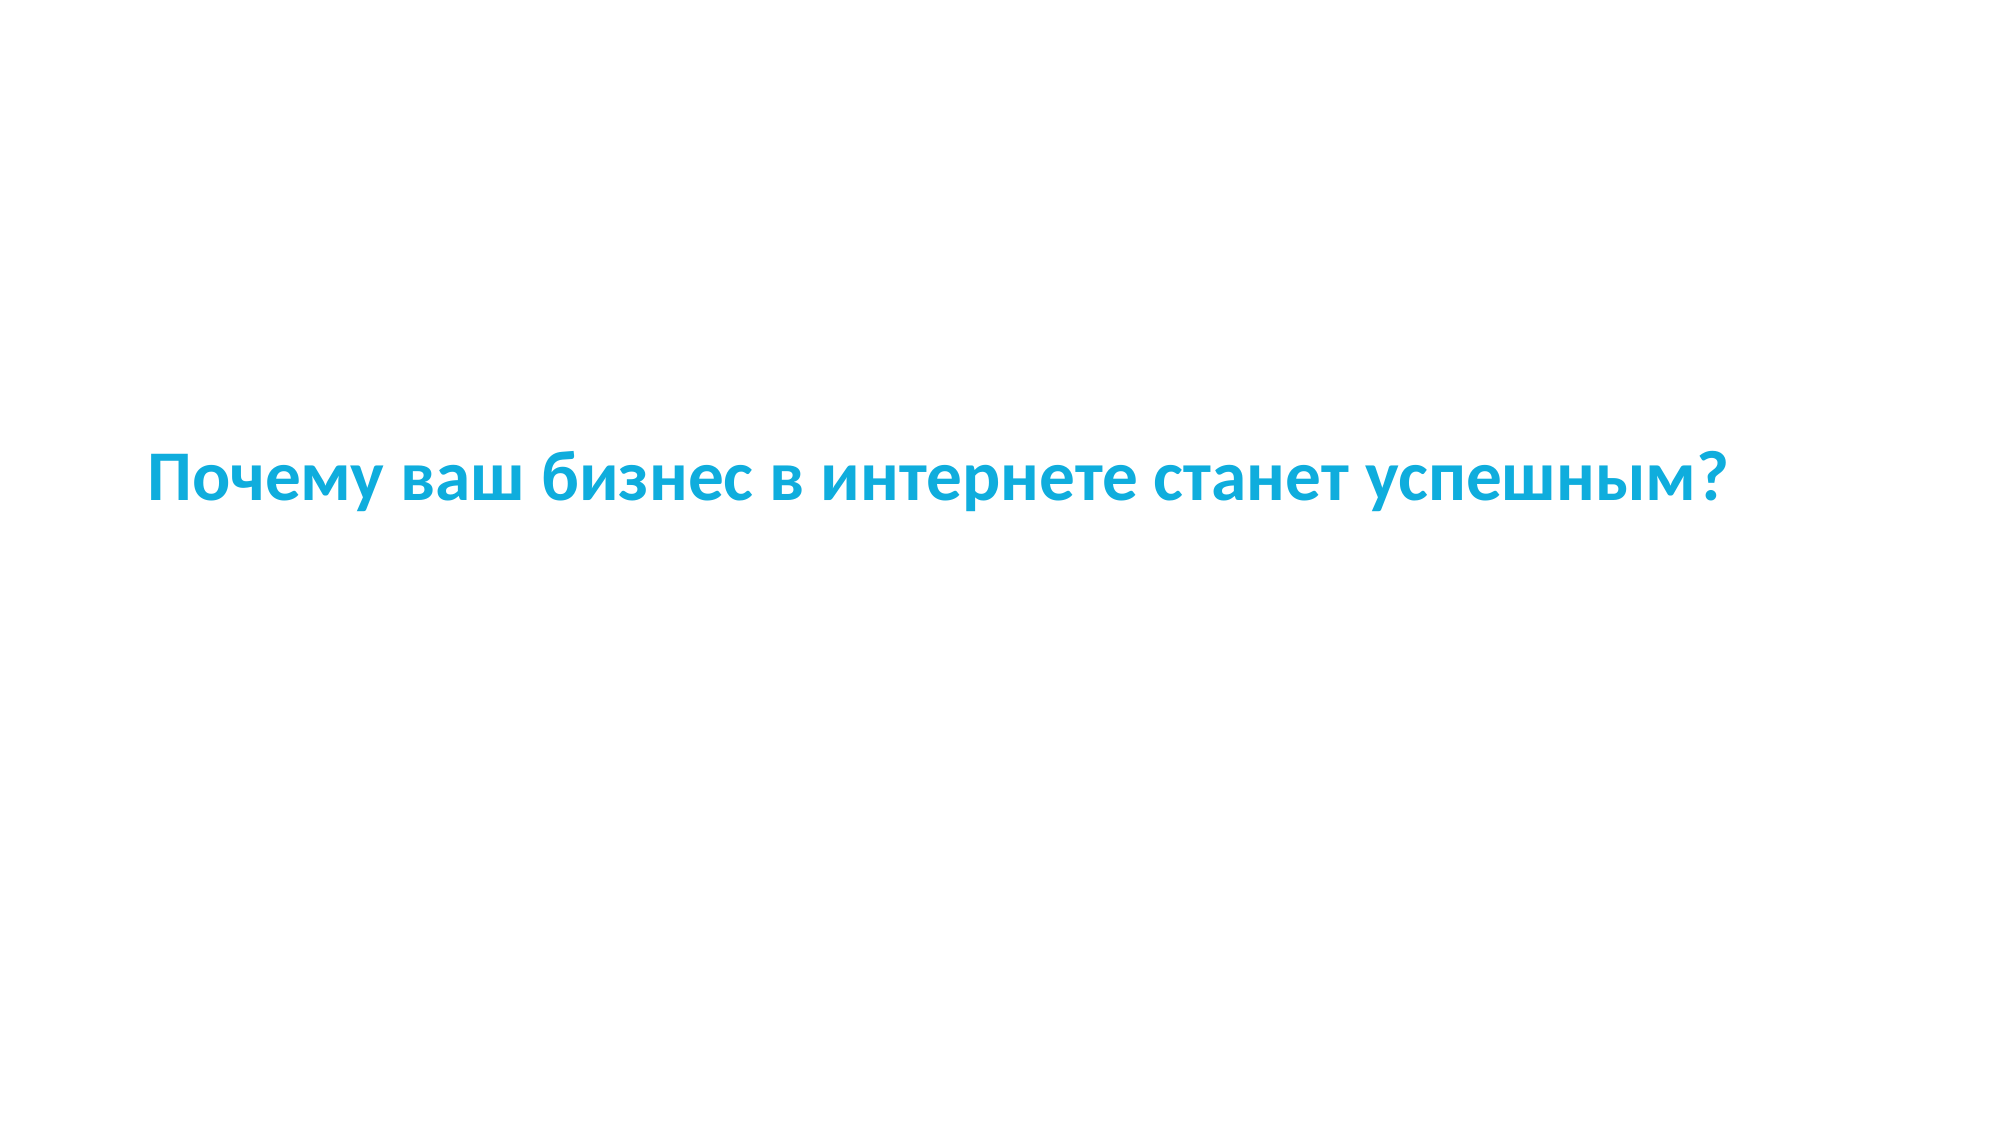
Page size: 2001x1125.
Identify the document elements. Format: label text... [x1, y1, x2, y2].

text_box Почему ваш бизнес в интернете станет успешным? [127, 383, 1892, 561]
